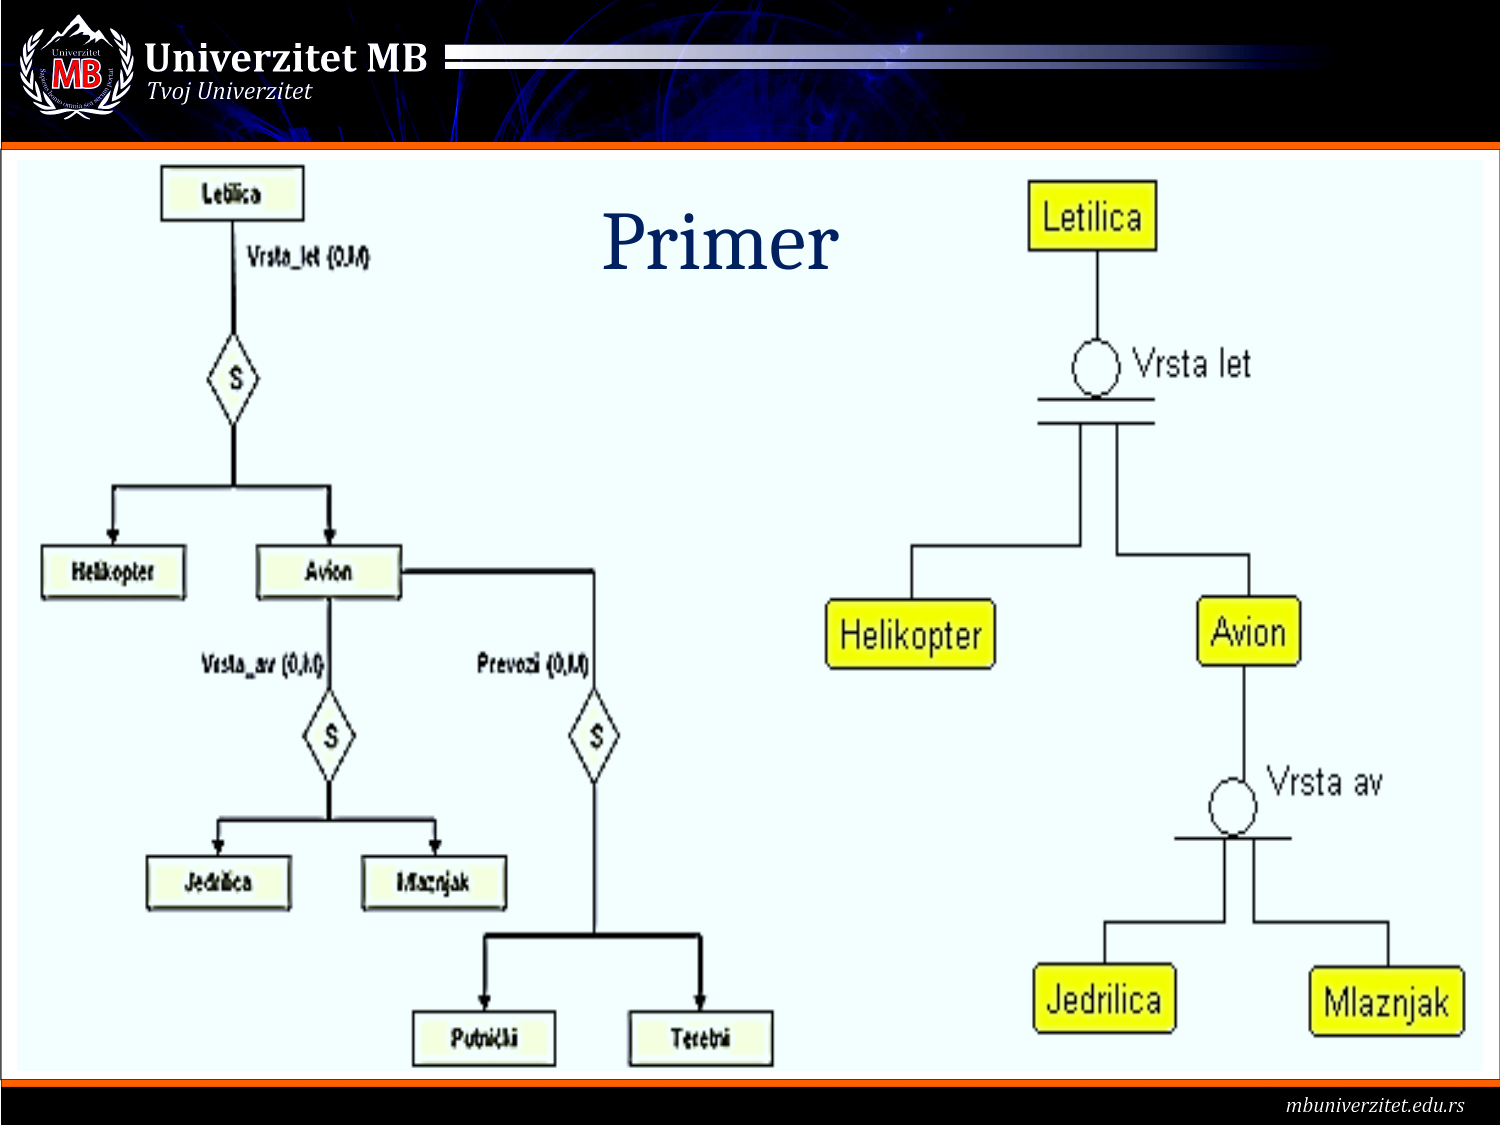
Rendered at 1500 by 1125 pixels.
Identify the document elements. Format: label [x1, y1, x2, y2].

picture [0, 0, 1500, 1125]
list [17, 160, 1483, 1071]
